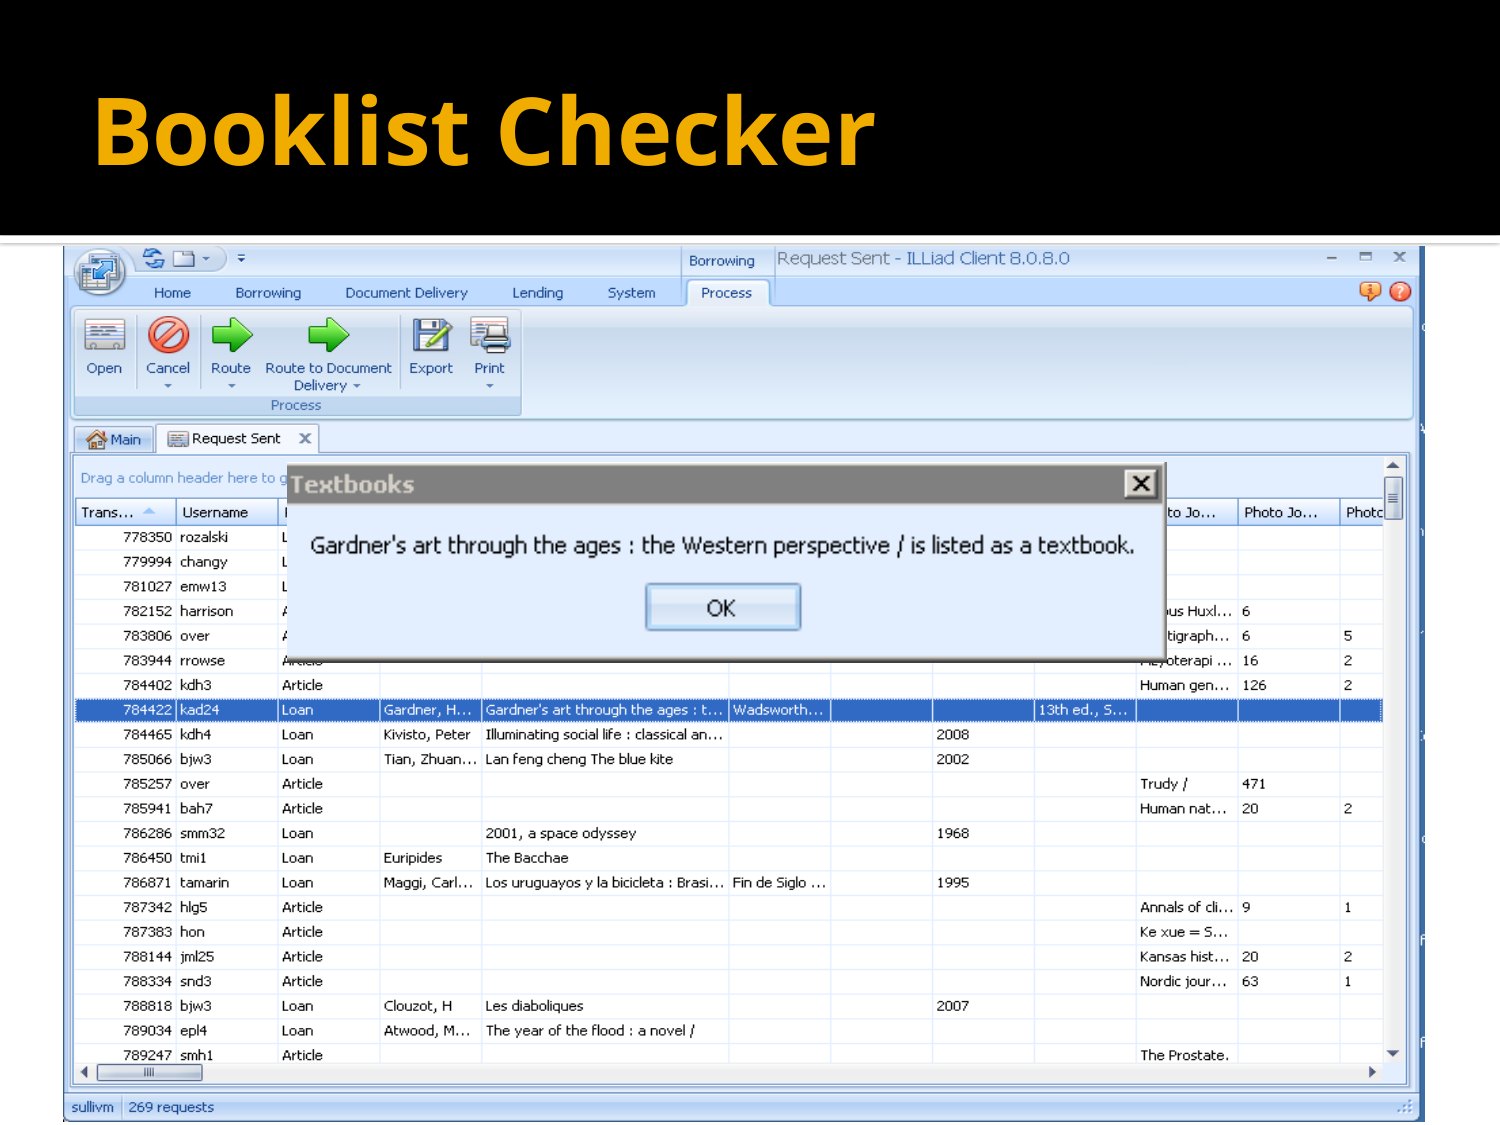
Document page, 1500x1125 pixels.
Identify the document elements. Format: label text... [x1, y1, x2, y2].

title Booklist Checker [75, 25, 1425, 231]
picture [63, 246, 1425, 1122]
